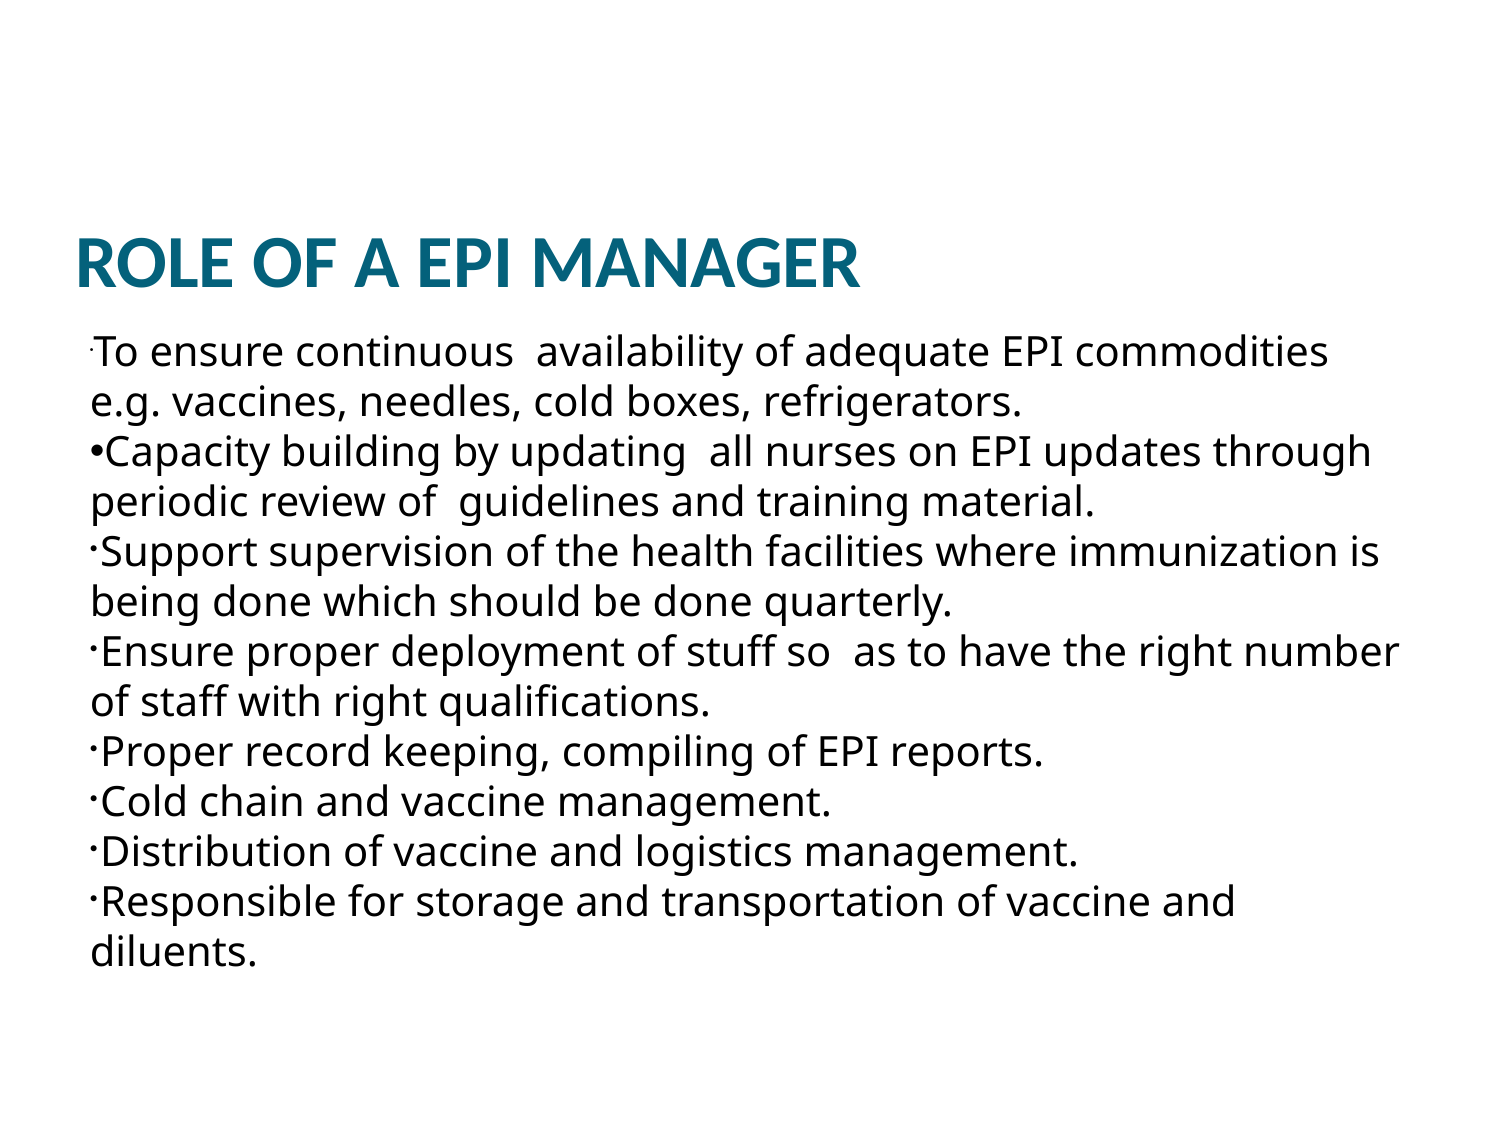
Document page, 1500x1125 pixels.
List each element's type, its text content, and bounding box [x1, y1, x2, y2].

text_box To ensure continuous availability of adequate EPI commodities e.g. vaccines, needles, cold boxes, refrigerators. Capacity building by updating all nurses on EPI updates through periodic review of guidelines and training material. Support supervision of the health facilities where immunization is being done which should be done quarterly. Ensure proper deployment of stuff so as to have the right number of staff with right qualifications. Proper record keeping, compiling of EPI reports. Cold chain and vaccine management. Distribution of vaccine and logistics management. Responsible for storage and transportation of vaccine and diluents. [74, 317, 1425, 1038]
text_box ROLE OF A EPI MANAGER [74, 115, 1425, 303]
